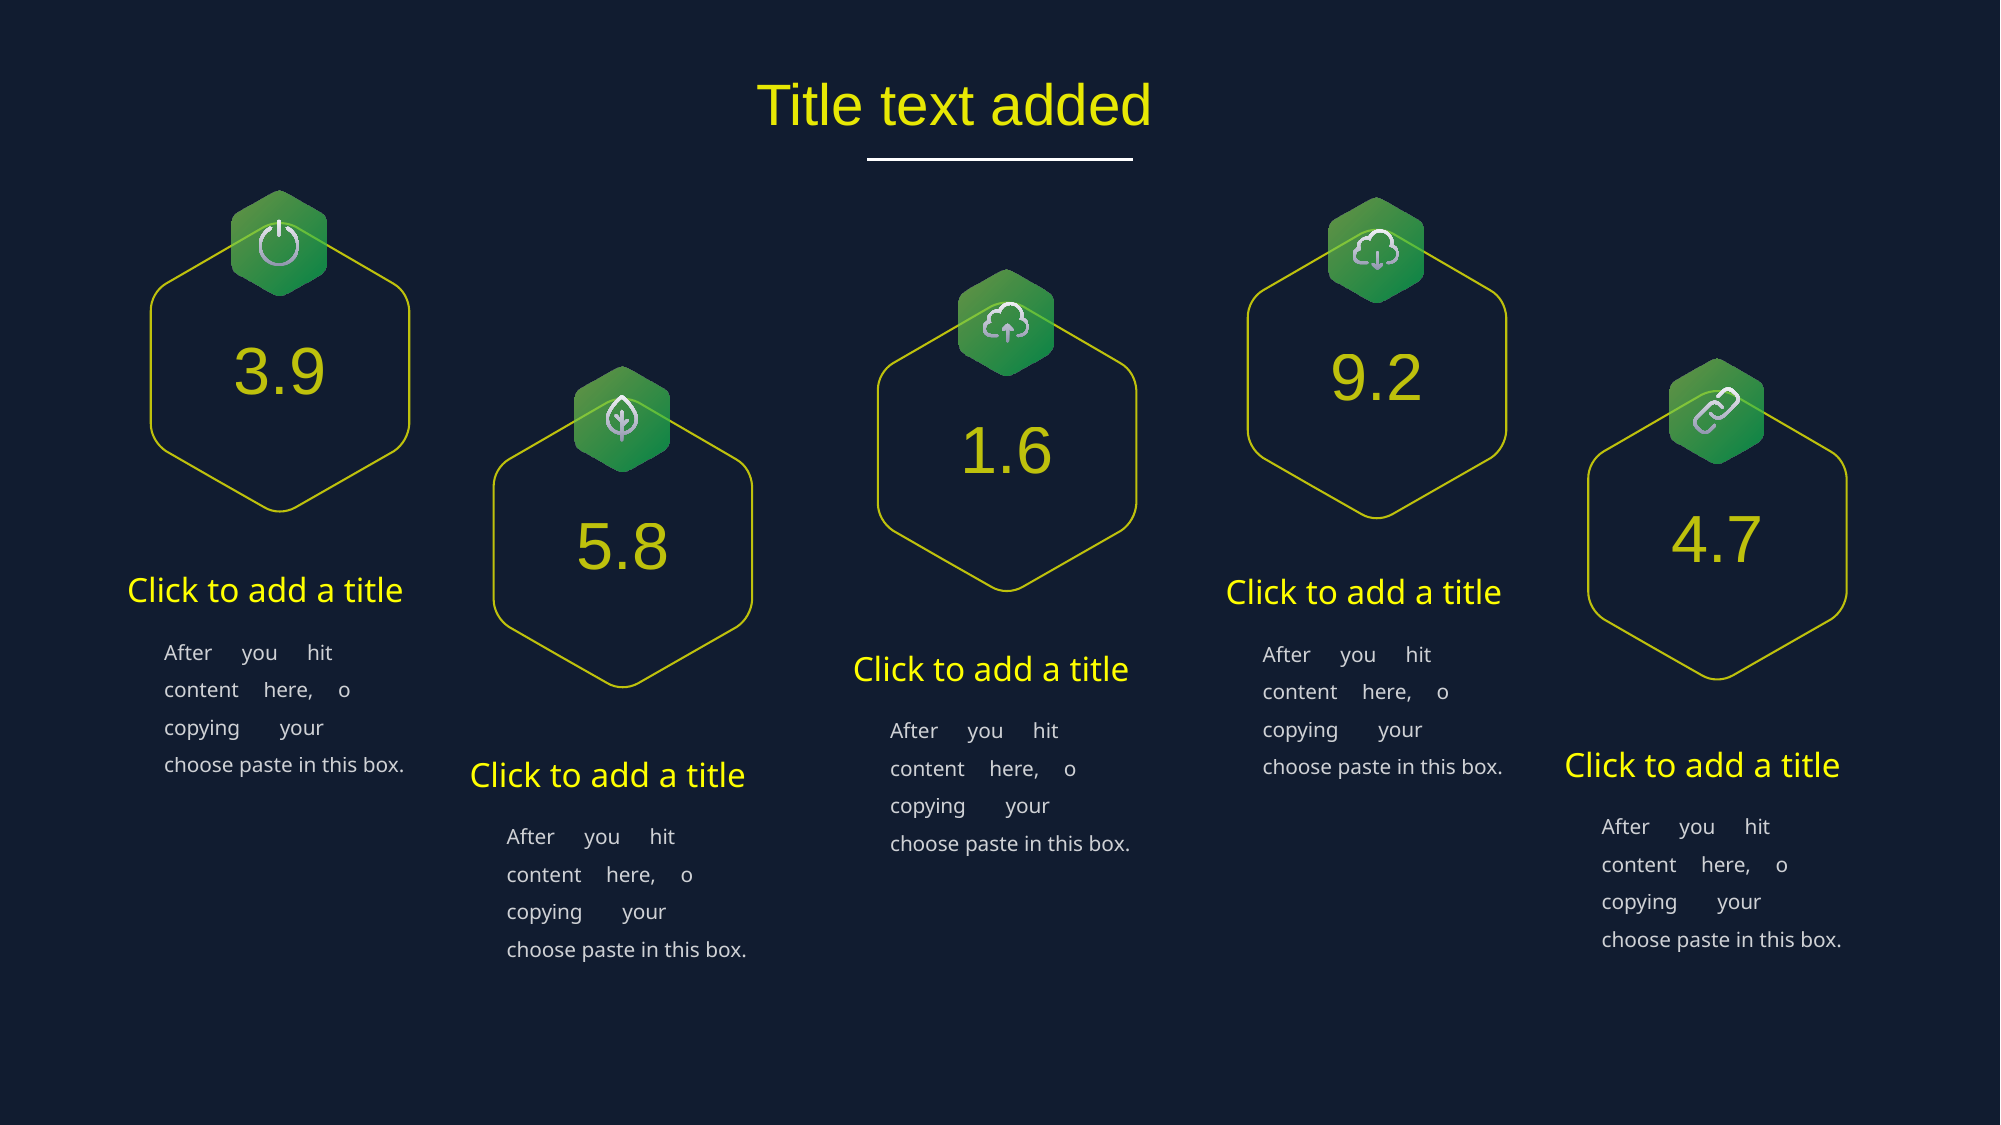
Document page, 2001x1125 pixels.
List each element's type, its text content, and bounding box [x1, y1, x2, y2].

text_box After you hit your content here, or by copying your text, choose paste in this box. [875, 698, 1147, 863]
text_box 1.6 [876, 323, 1138, 593]
text_box Click to add a title [112, 562, 419, 617]
text_box 3.9 [149, 244, 411, 513]
text_box [1668, 357, 1765, 465]
text_box After you hit your content here, or by copying your text, choose paste in this box. [1247, 621, 1520, 787]
text_box [981, 301, 1031, 339]
text_box [257, 225, 301, 268]
text_box After you hit your content here, or by copying your text, choose paste in this box. [149, 619, 422, 785]
text_box Click to add a title [454, 746, 762, 802]
text_box [1692, 386, 1741, 436]
text_box [957, 268, 1055, 377]
text_box Click to add a title [1210, 564, 1518, 619]
text_box 5.8 [492, 420, 754, 689]
text_box [573, 365, 671, 473]
text_box [1351, 228, 1401, 272]
text_box Click to add a title [1549, 736, 1857, 792]
text_box [230, 189, 328, 297]
text_box [1001, 322, 1015, 345]
text_box After you hit your content here, or by copying your text, choose paste in this box. [491, 804, 764, 969]
text_box 4.7 [1587, 412, 1848, 681]
text_box 9.2 [1246, 251, 1508, 520]
text_box [604, 394, 640, 444]
text_box [276, 218, 282, 239]
text_box Title text added [741, 59, 1209, 145]
text_box After you hit your content here, or by copying your text, choose paste in this box. [1586, 793, 1859, 959]
text_box Click to add a title [838, 640, 1145, 696]
text_box [1327, 195, 1425, 304]
